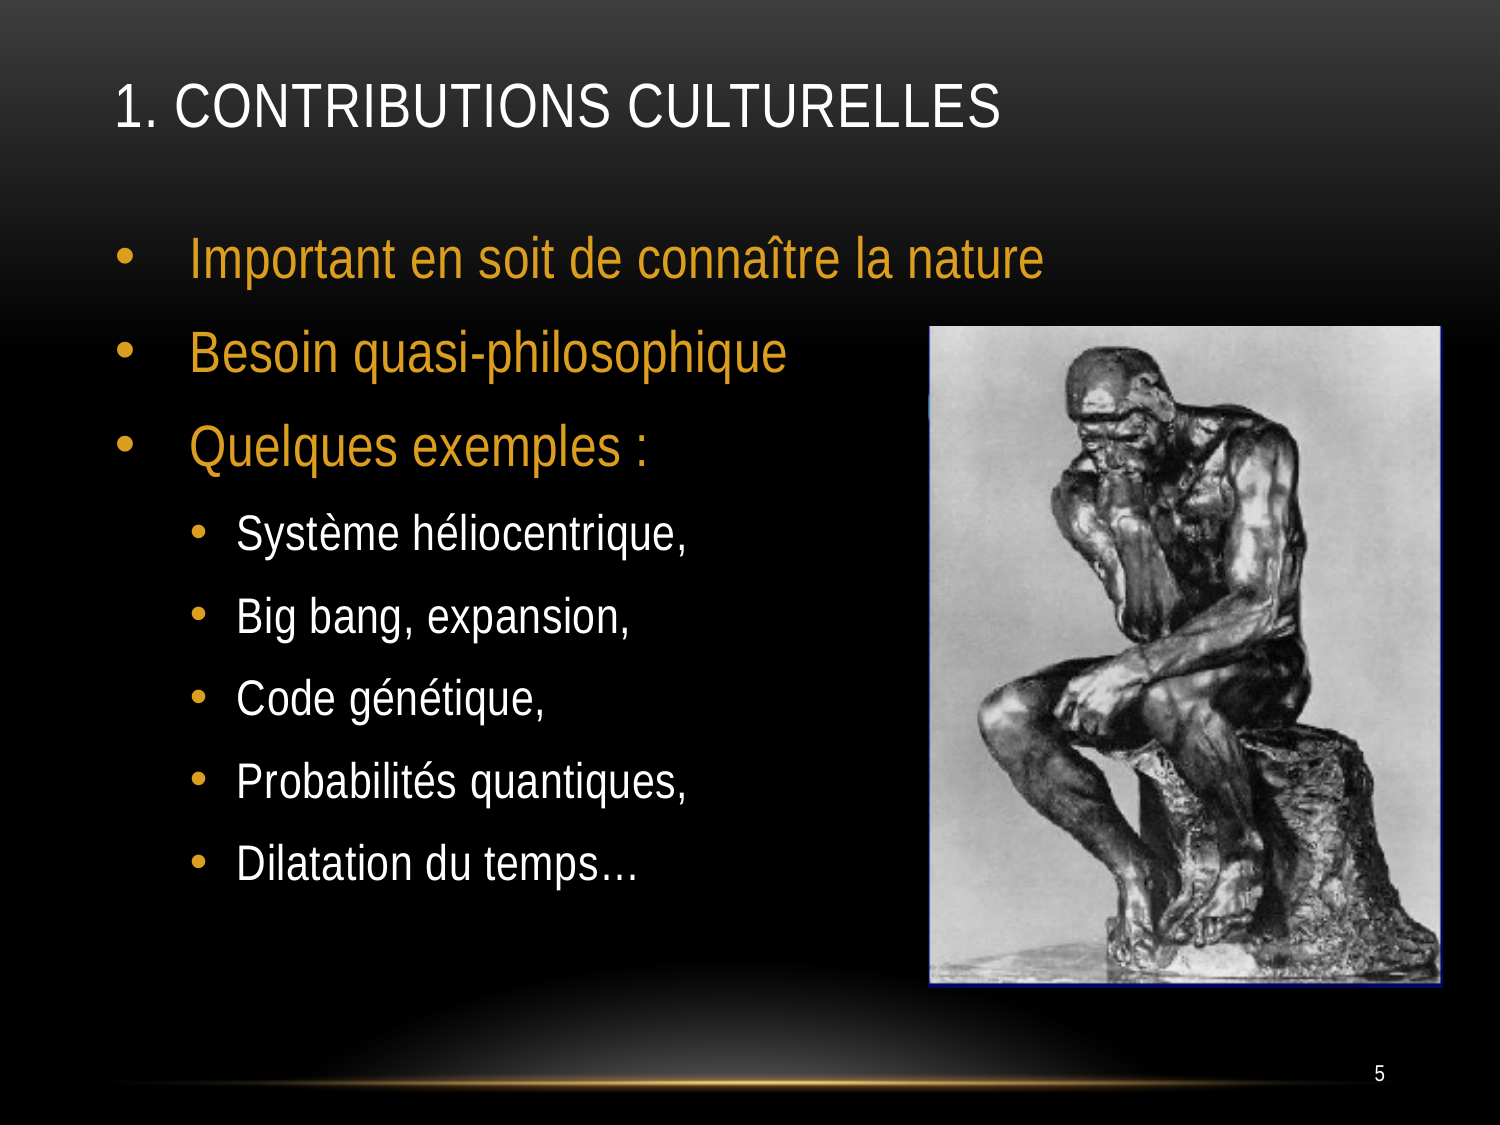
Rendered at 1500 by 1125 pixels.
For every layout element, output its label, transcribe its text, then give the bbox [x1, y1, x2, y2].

title 1. Contributions Culturelles [99, 45, 1400, 148]
picture [0, 109, 1500, 1125]
list Important en soit de connaître la nature Besoin quasi-philosophique Quelques exemples : Système héliocentrique, Big bang, expansion, Code génétique, Probabilités quantiques, Dilatation du temps… [99, 212, 1400, 938]
slide_number 5 [1237, 1042, 1400, 1103]
